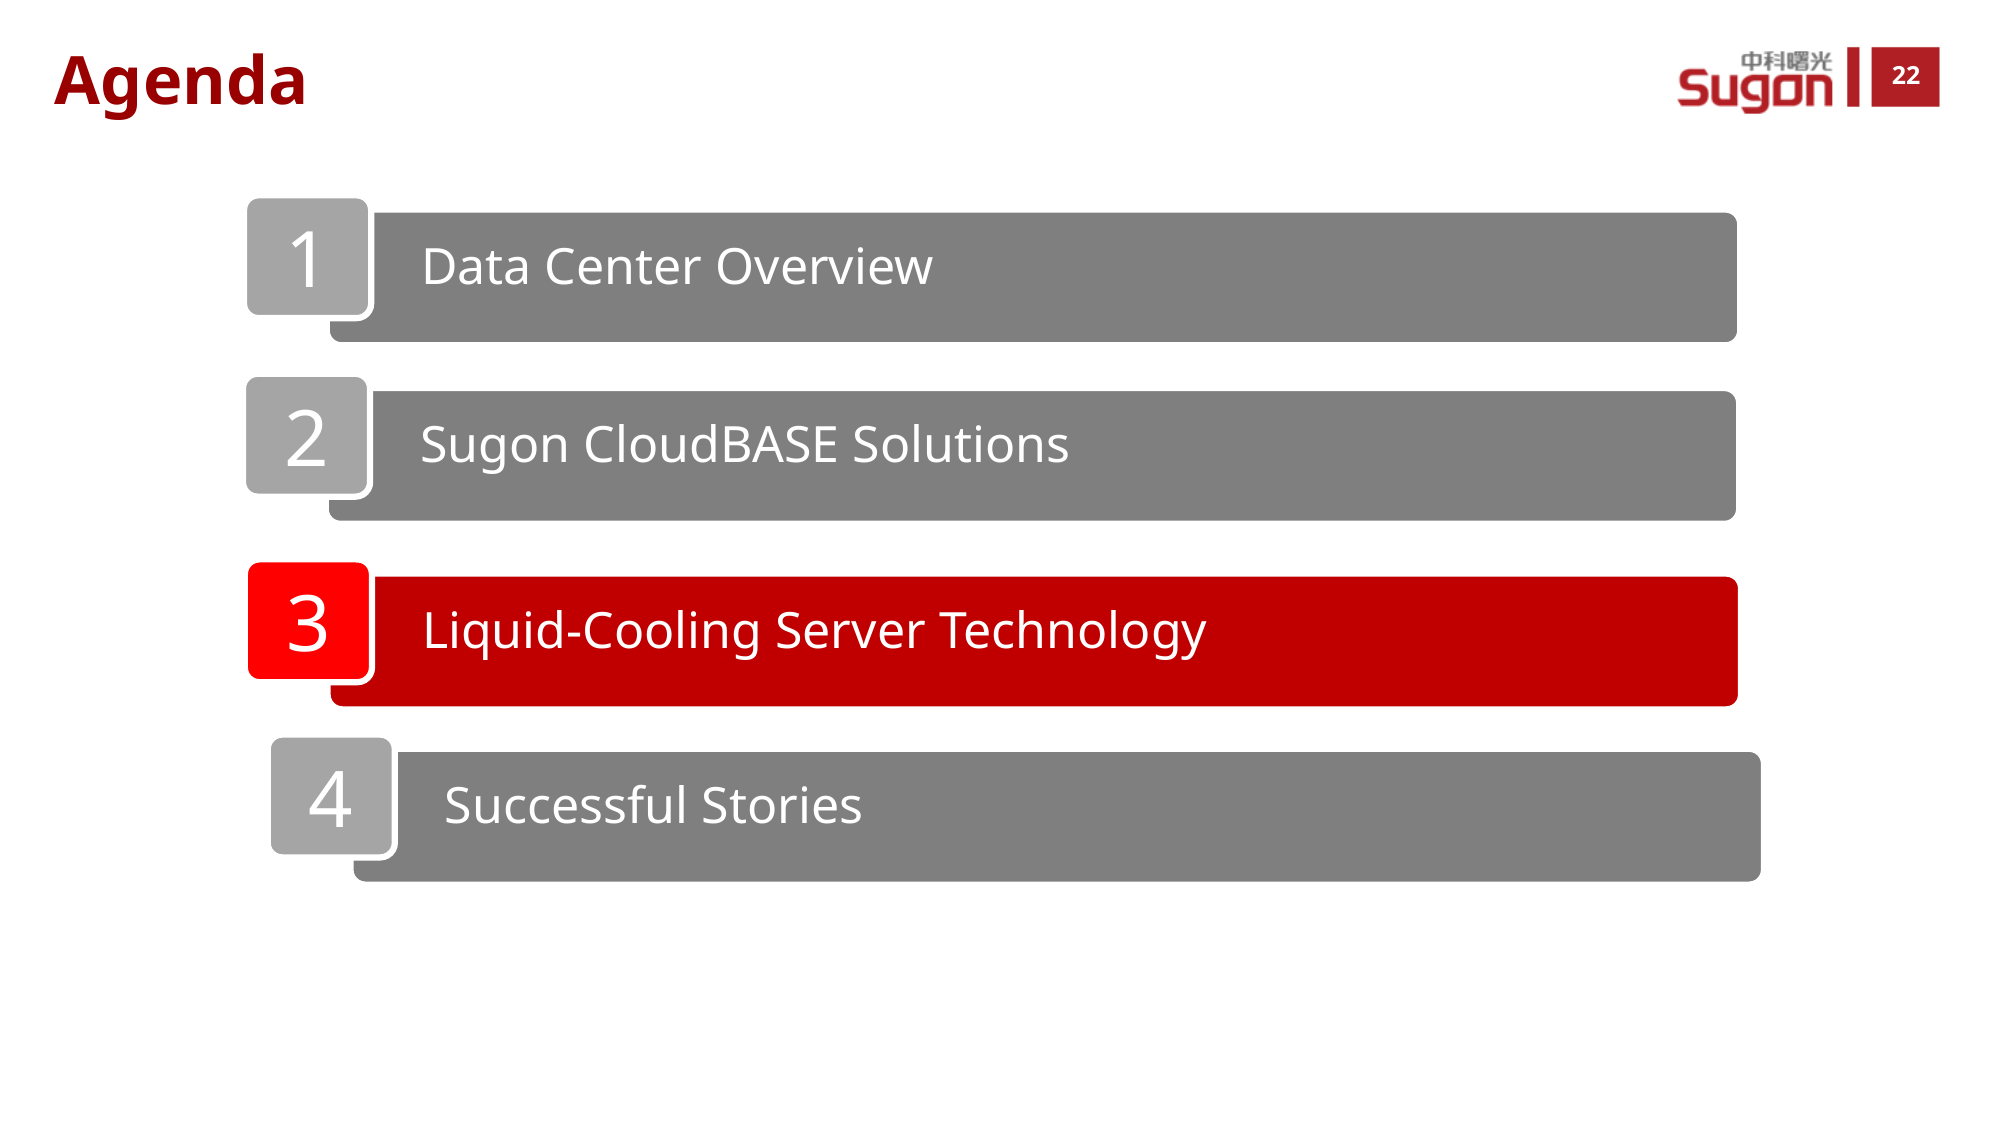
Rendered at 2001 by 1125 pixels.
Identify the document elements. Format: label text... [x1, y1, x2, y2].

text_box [242, 373, 1740, 525]
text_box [244, 559, 1742, 710]
picture [1831, 39, 1956, 125]
text_box Agenda [39, 6, 1831, 149]
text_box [243, 195, 1741, 346]
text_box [267, 734, 1765, 885]
